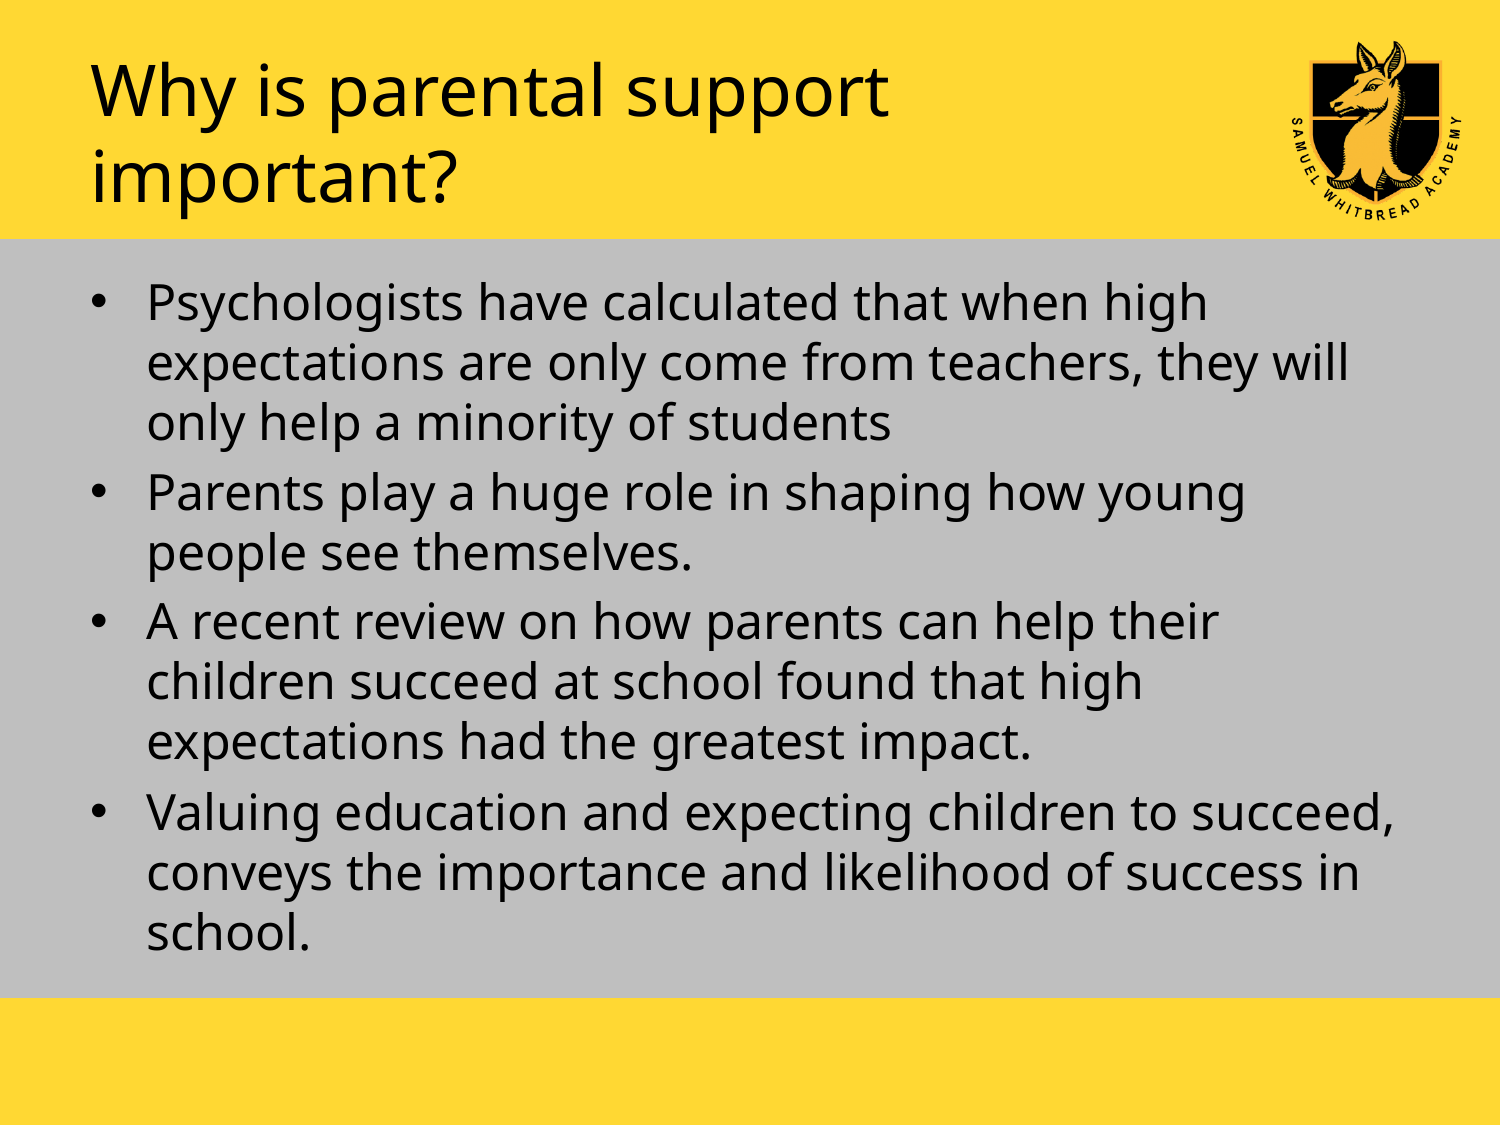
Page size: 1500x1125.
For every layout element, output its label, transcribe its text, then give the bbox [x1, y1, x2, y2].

picture [1287, 37, 1468, 226]
text_box [0, 0, 1500, 239]
text_box [0, 998, 1500, 1125]
title Why is parental support important? [75, 37, 1285, 225]
list Psychologists have calculated that when high expectations are only come from teachers, they will only help a minority of students Parents play a huge role in shaping how young people see themselves. A recent review on how parents can help their children succeed at school found that high expectations had the greatest impact. Valuing education and expecting children to succeed, conveys the importance and likelihood of success in school. [75, 262, 1425, 998]
